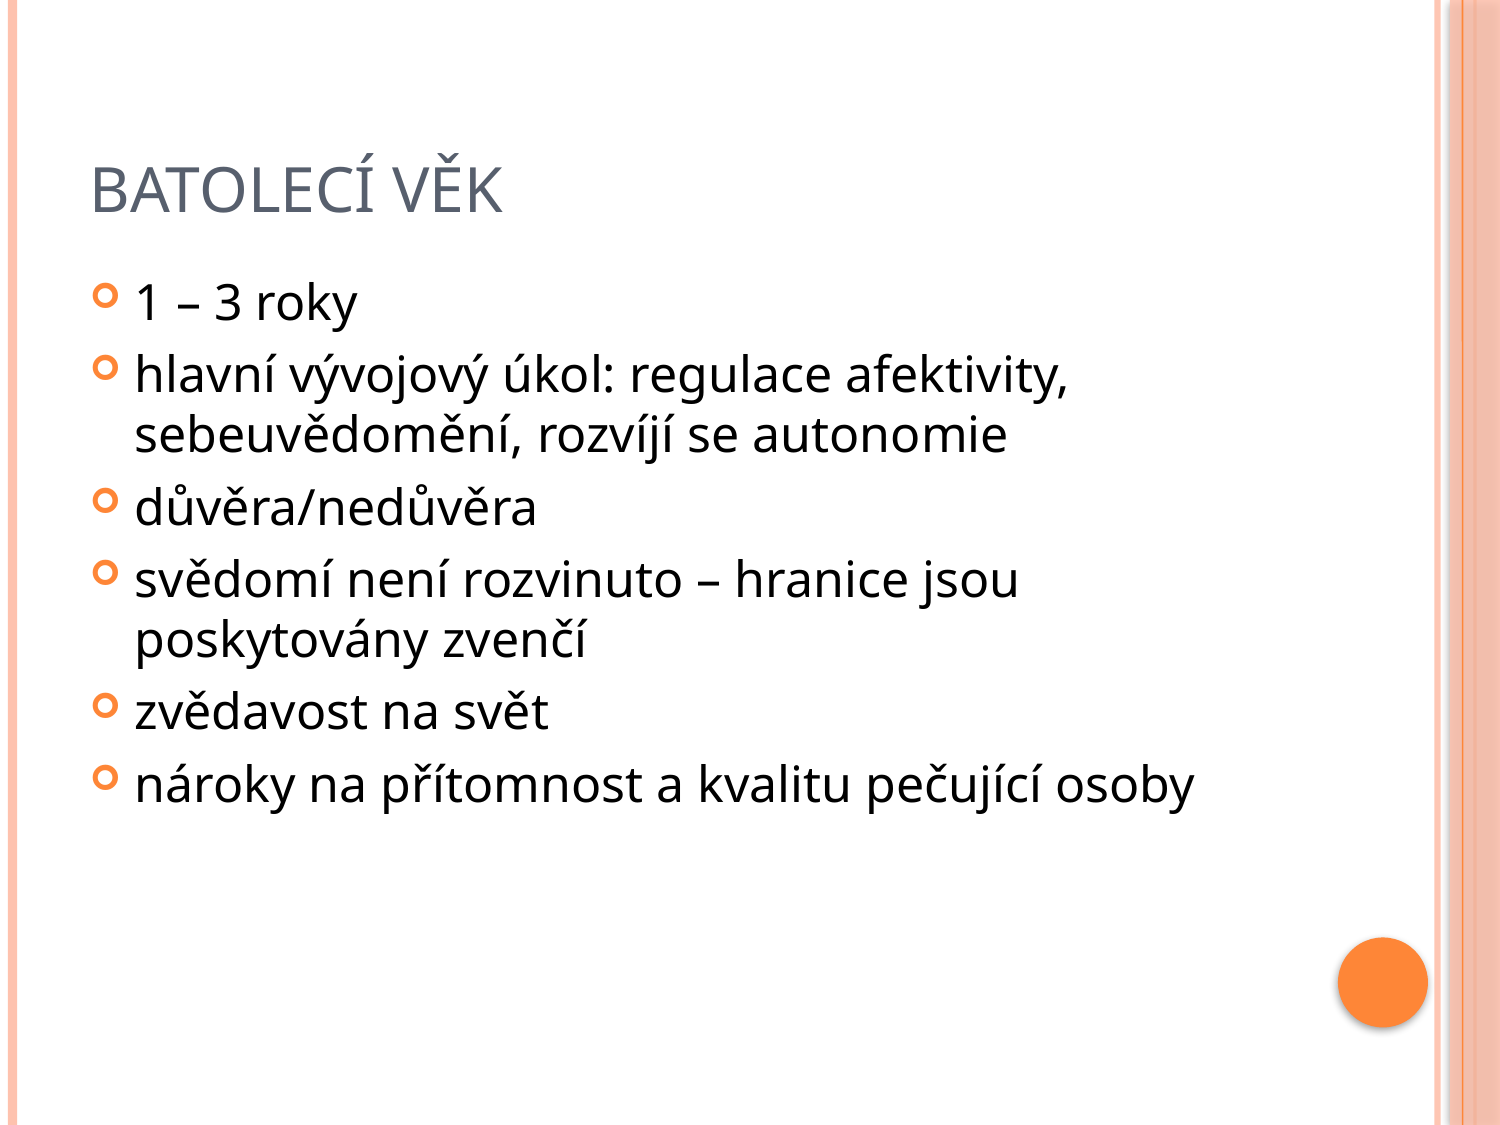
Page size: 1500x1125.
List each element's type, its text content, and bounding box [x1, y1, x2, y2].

title Batolecí věk [75, 45, 1300, 233]
list 1 – 3 roky hlavní vývojový úkol: regulace afektivity, sebeuvědomění, rozvíjí se autonomie důvěra/nedůvěra svědomí není rozvinuto – hranice jsou poskytovány zvenčí zvědavost na svět nároky na přítomnost a kvalitu pečující osoby [75, 262, 1300, 1062]
